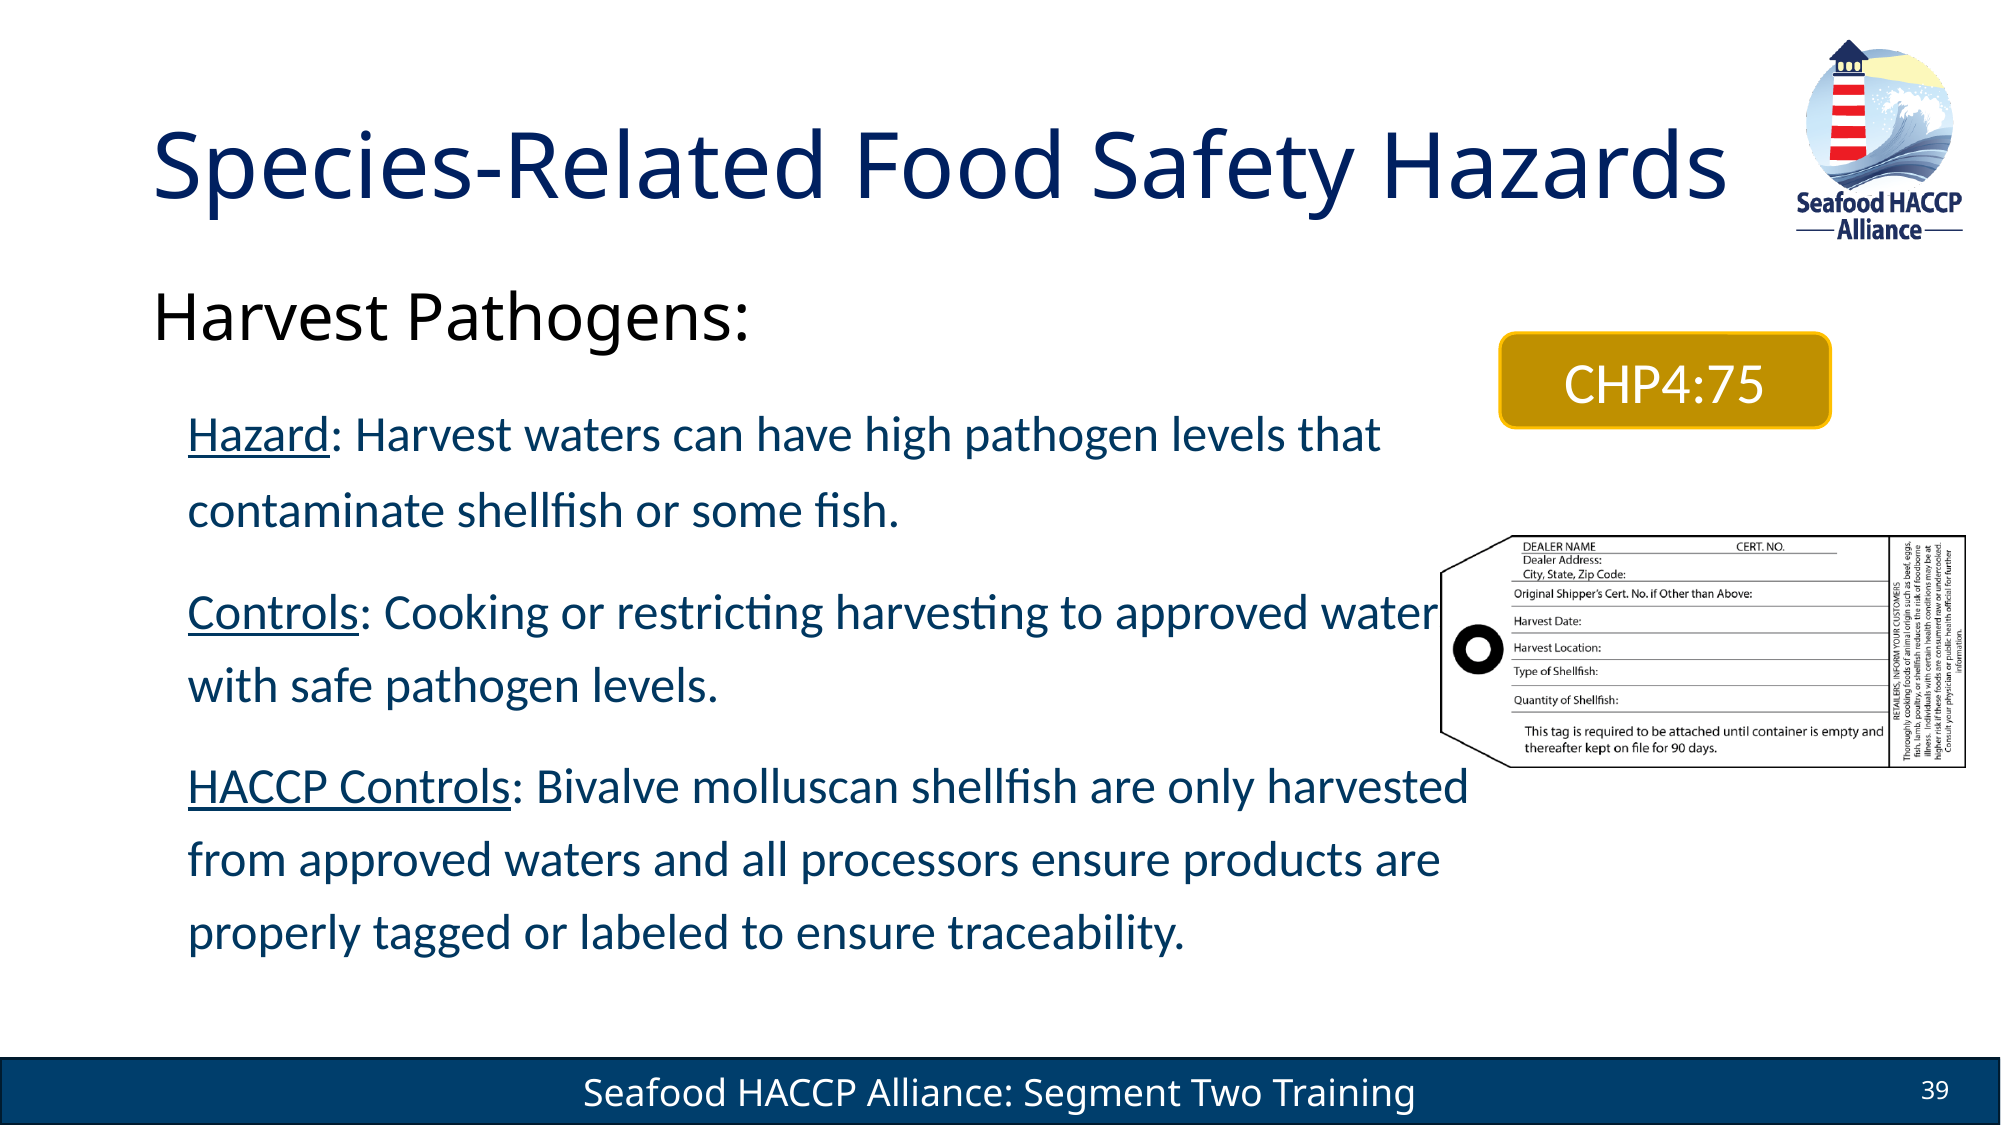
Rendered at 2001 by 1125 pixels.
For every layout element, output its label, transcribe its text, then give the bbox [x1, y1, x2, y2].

picture [1795, 37, 1965, 242]
list Harvest Pathogens: Hazard: Harvest waters can have high pathogen levels that contaminate shellfish or some fish. Controls: Cooking or restricting harvesting to approved waters with safe pathogen levels. HACCP Controls: Bivalve molluscan shellfish are only harvested from approved waters and all processors ensure products are properly tagged or labeled to ensure traceability. [137, 282, 1516, 1021]
text_box CHP4:75 [1498, 331, 1833, 430]
title Species-Related Food Safety Hazards [137, 59, 1863, 278]
slide_number 39 [1514, 1061, 1965, 1122]
picture [1440, 535, 1967, 769]
